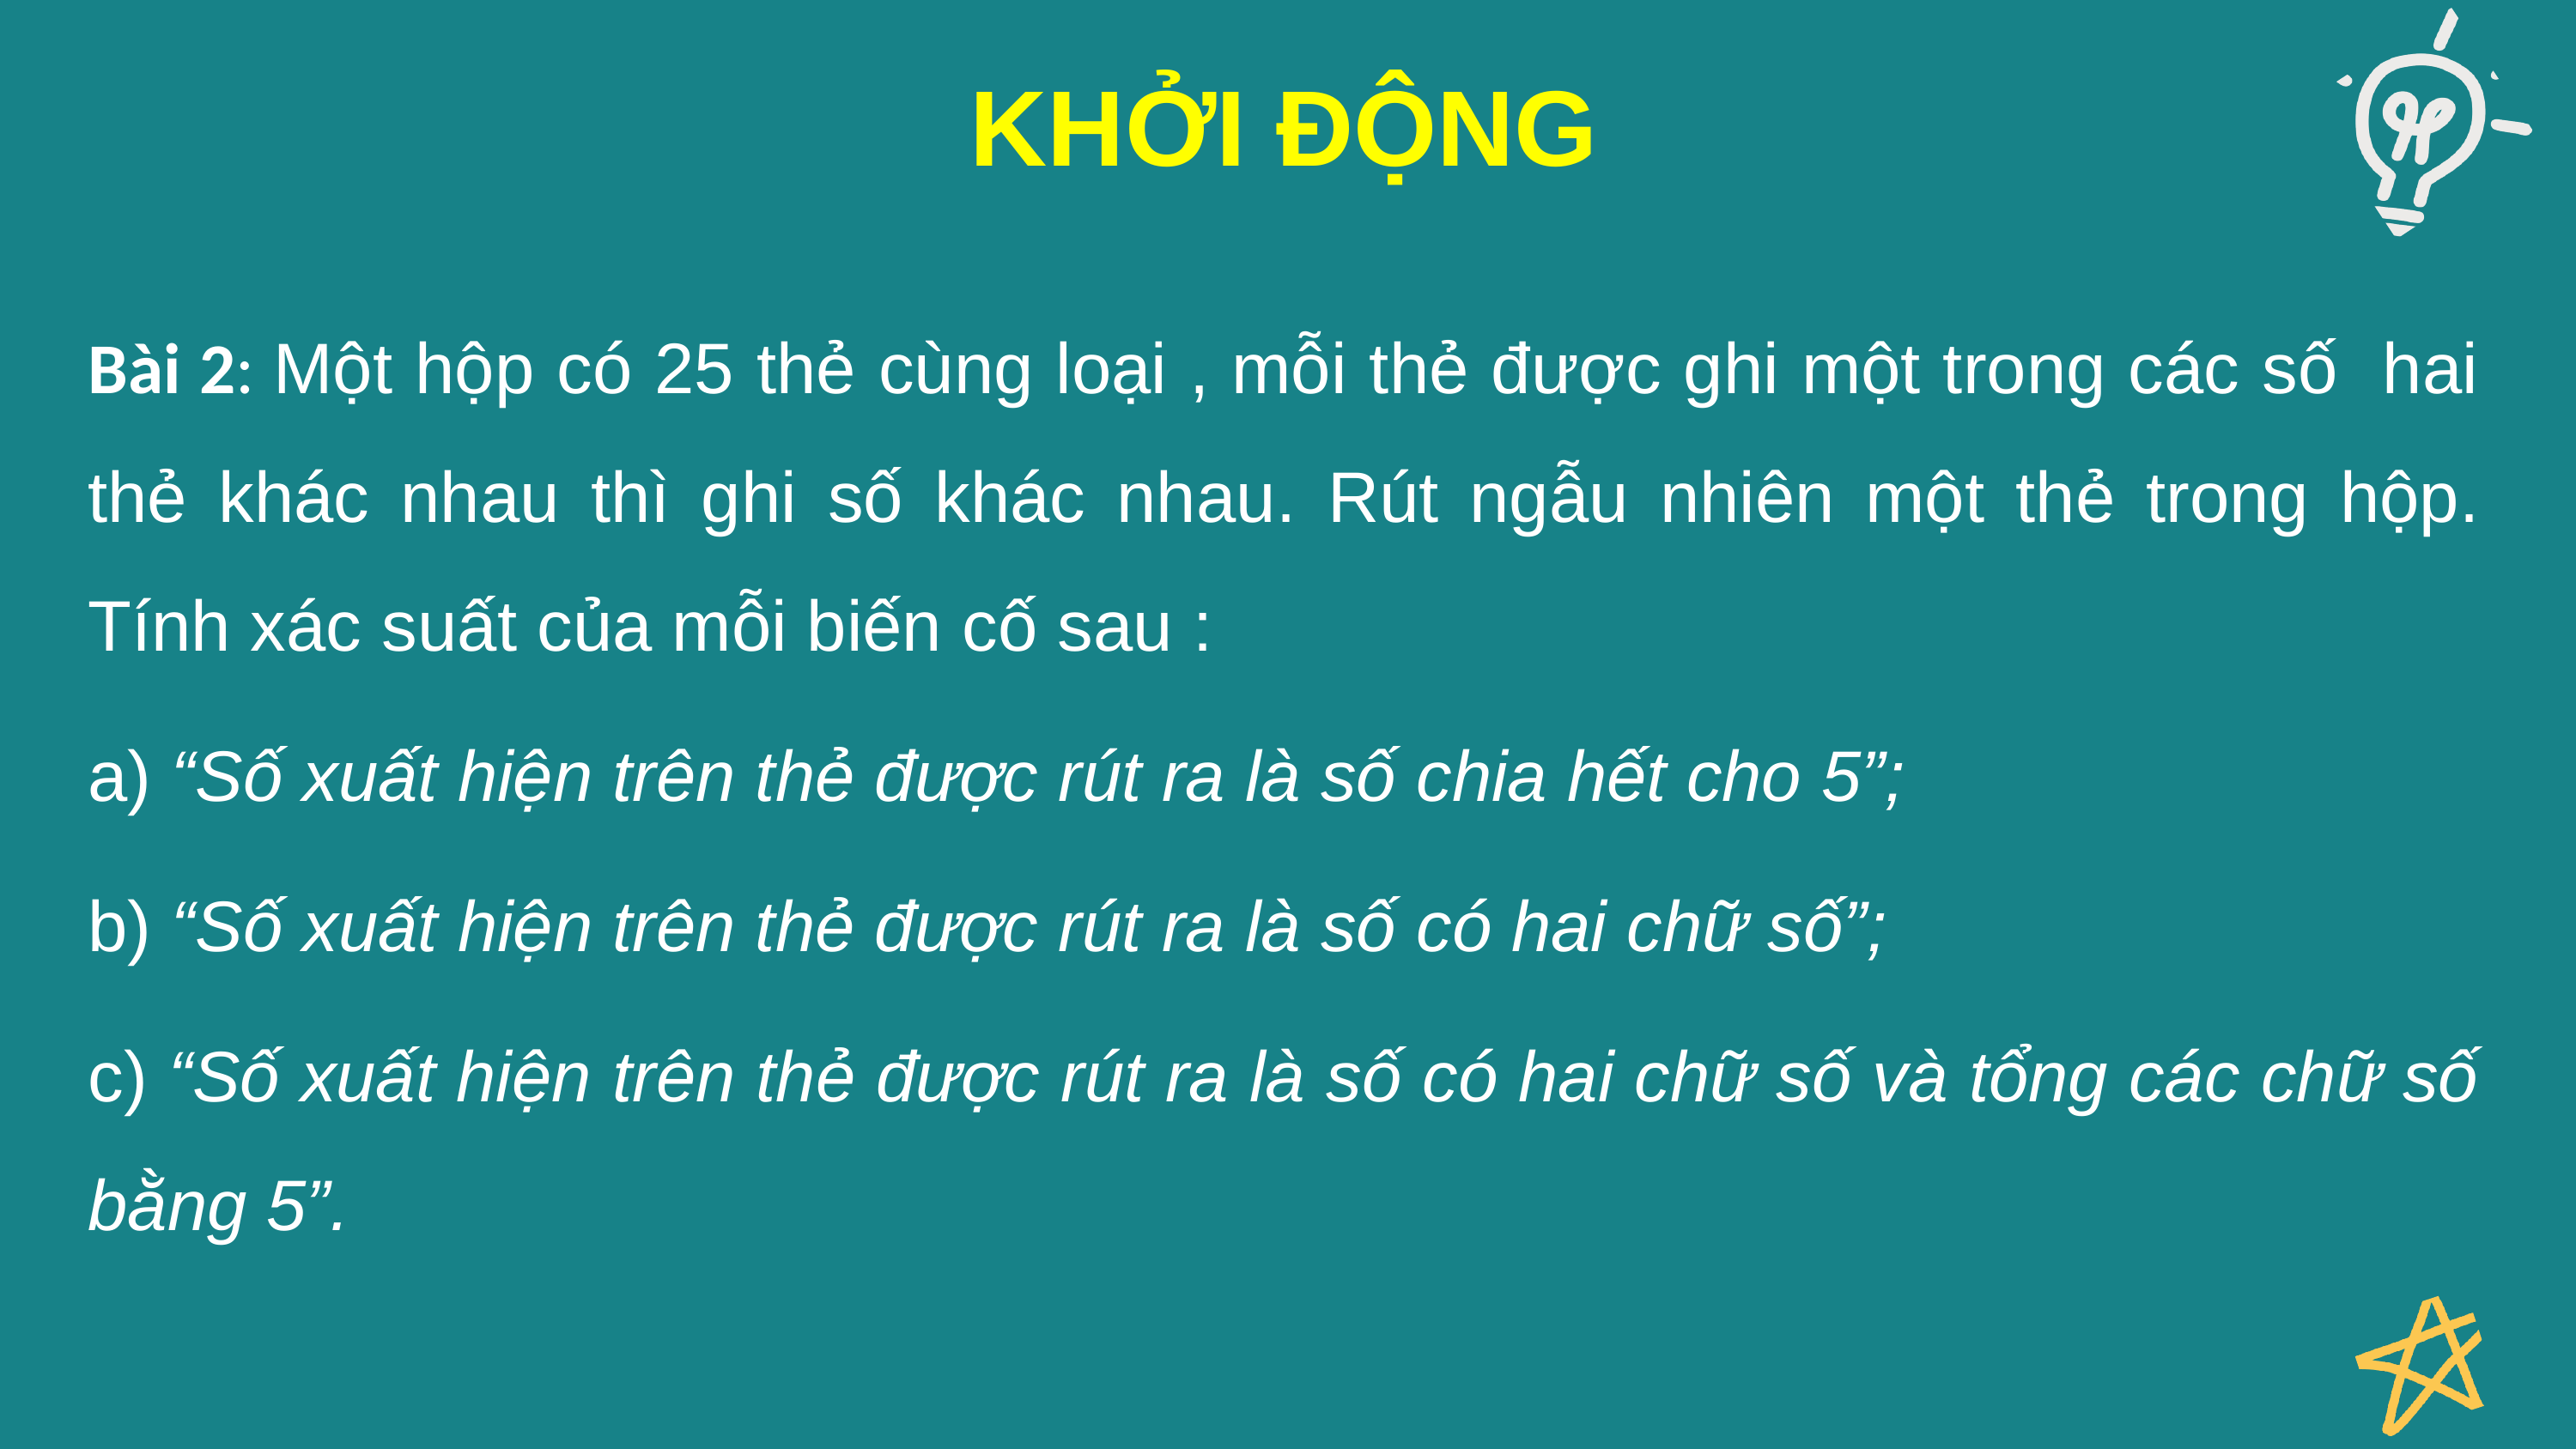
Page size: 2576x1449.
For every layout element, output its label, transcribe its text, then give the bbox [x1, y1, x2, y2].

text_box [2306, 6, 2542, 239]
text_box KHỞI ĐỘNG [740, 45, 1828, 120]
text_box [2345, 1287, 2502, 1440]
